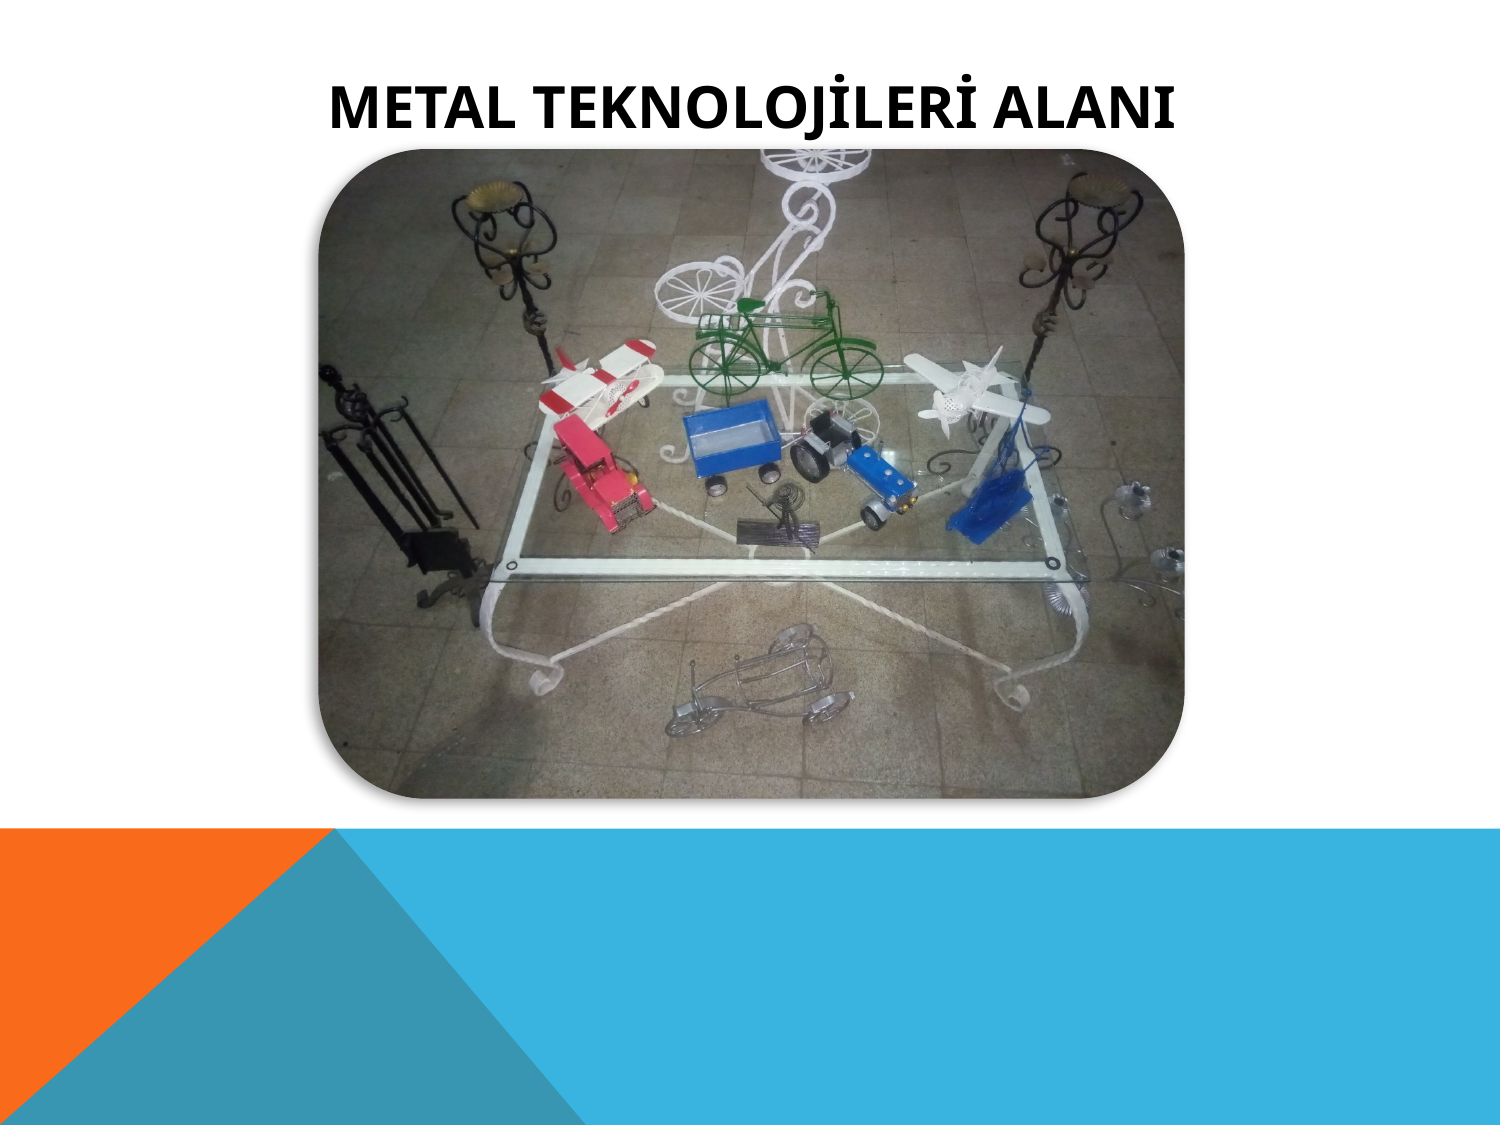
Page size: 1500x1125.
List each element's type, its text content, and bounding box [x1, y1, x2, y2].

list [318, 148, 1185, 799]
title METAL TEKNOLOJİLERİ ALANI [135, 60, 1369, 150]
